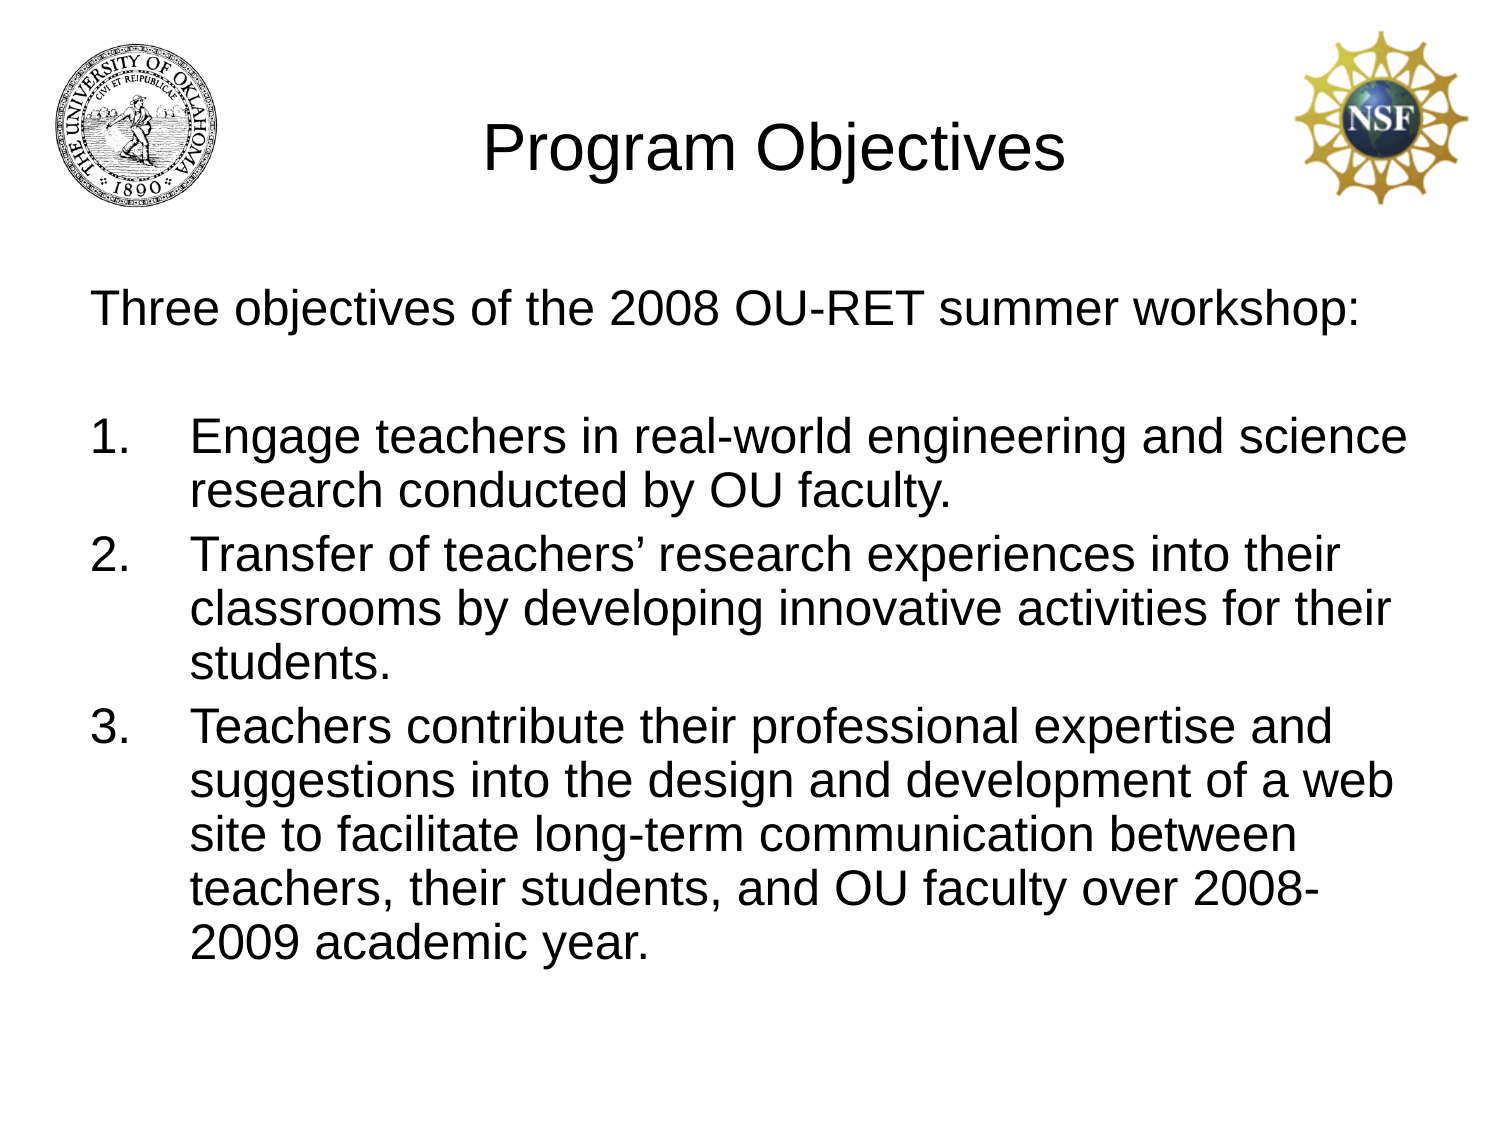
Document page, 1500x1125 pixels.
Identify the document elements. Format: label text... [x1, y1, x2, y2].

text_box Three objectives of the 2008 OU-RET summer workshop: Engage teachers in real-world engineering and science research conducted by OU faculty. Transfer of teachers’ research experiences into their classrooms by developing innovative activities for their students. Teachers contribute their professional expertise and suggestions into the design and development of a web site to facilitate long-term communication between teachers, their students, and OU faculty over 2008-2009 academic year. [74, 274, 1425, 1018]
picture [1287, 24, 1477, 215]
title Program Objectives [337, 74, 1213, 213]
picture [49, 37, 224, 213]
